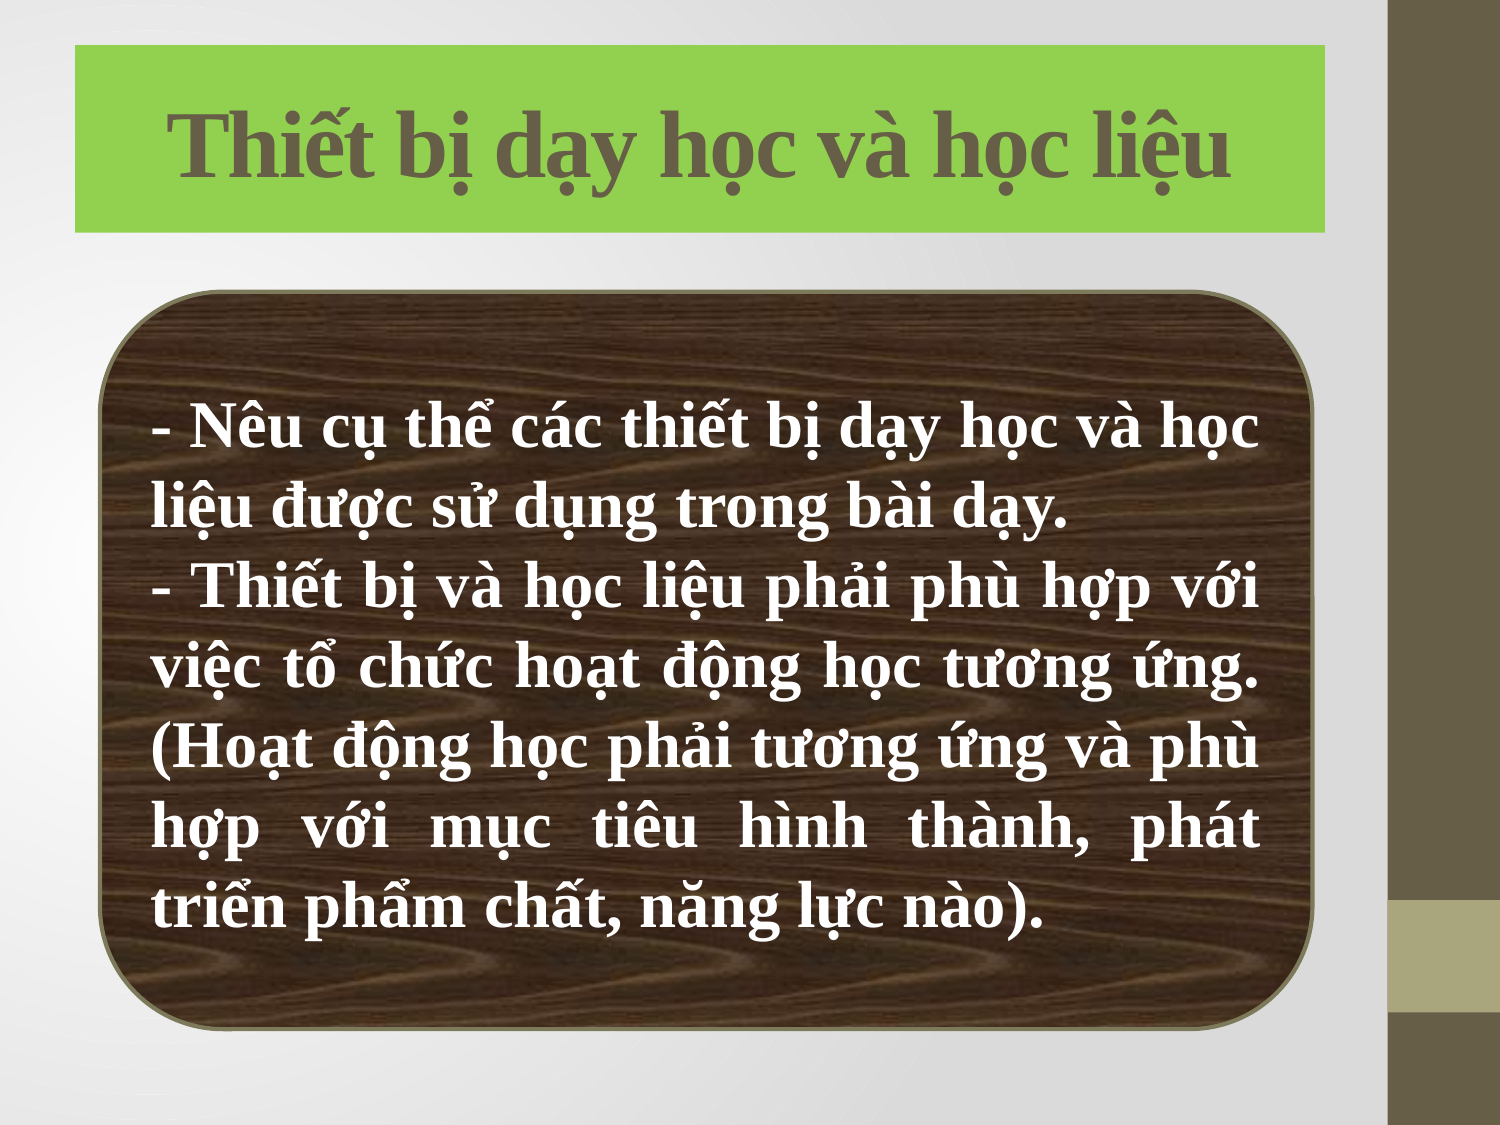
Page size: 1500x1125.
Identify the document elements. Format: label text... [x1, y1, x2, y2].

title Thiết bị dạy học và học liệu [75, 45, 1325, 233]
text_box - Nêu cụ thể các thiết bị dạy học và học liệu được sử dụng trong bài dạy. - Thiết bị và học liệu phải phù hợp với việc tổ chức hoạt động học tương ứng. (Hoạt động học phải tương ứng và phù hợp với mục tiêu hình thành, phát triển phẩm chất, năng lực nào). [97, 289, 1315, 1032]
